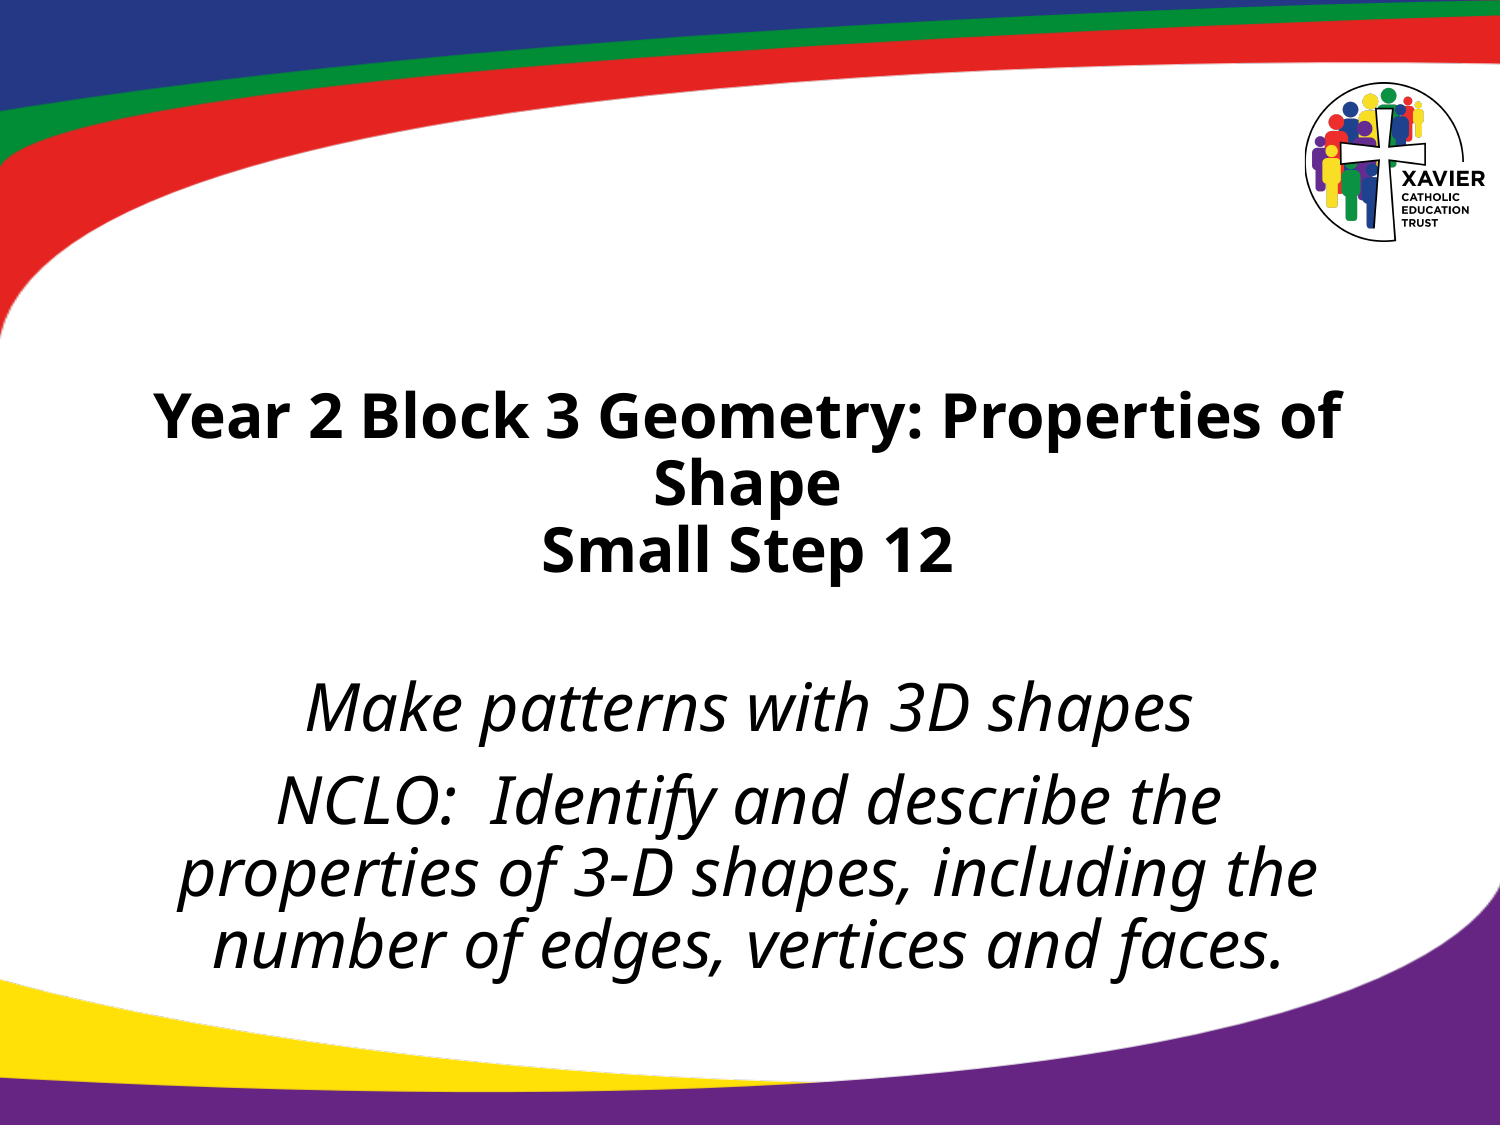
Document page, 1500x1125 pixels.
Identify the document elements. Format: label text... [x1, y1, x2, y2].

list Make patterns with 3D shapes NCLO: Identify and describe the properties of 3-D shapes, including the number of edges, vertices and faces. [103, 666, 1397, 1014]
title Year 2 Block 3 Geometry: Properties of Shape Small Step 12 [81, 376, 1415, 594]
